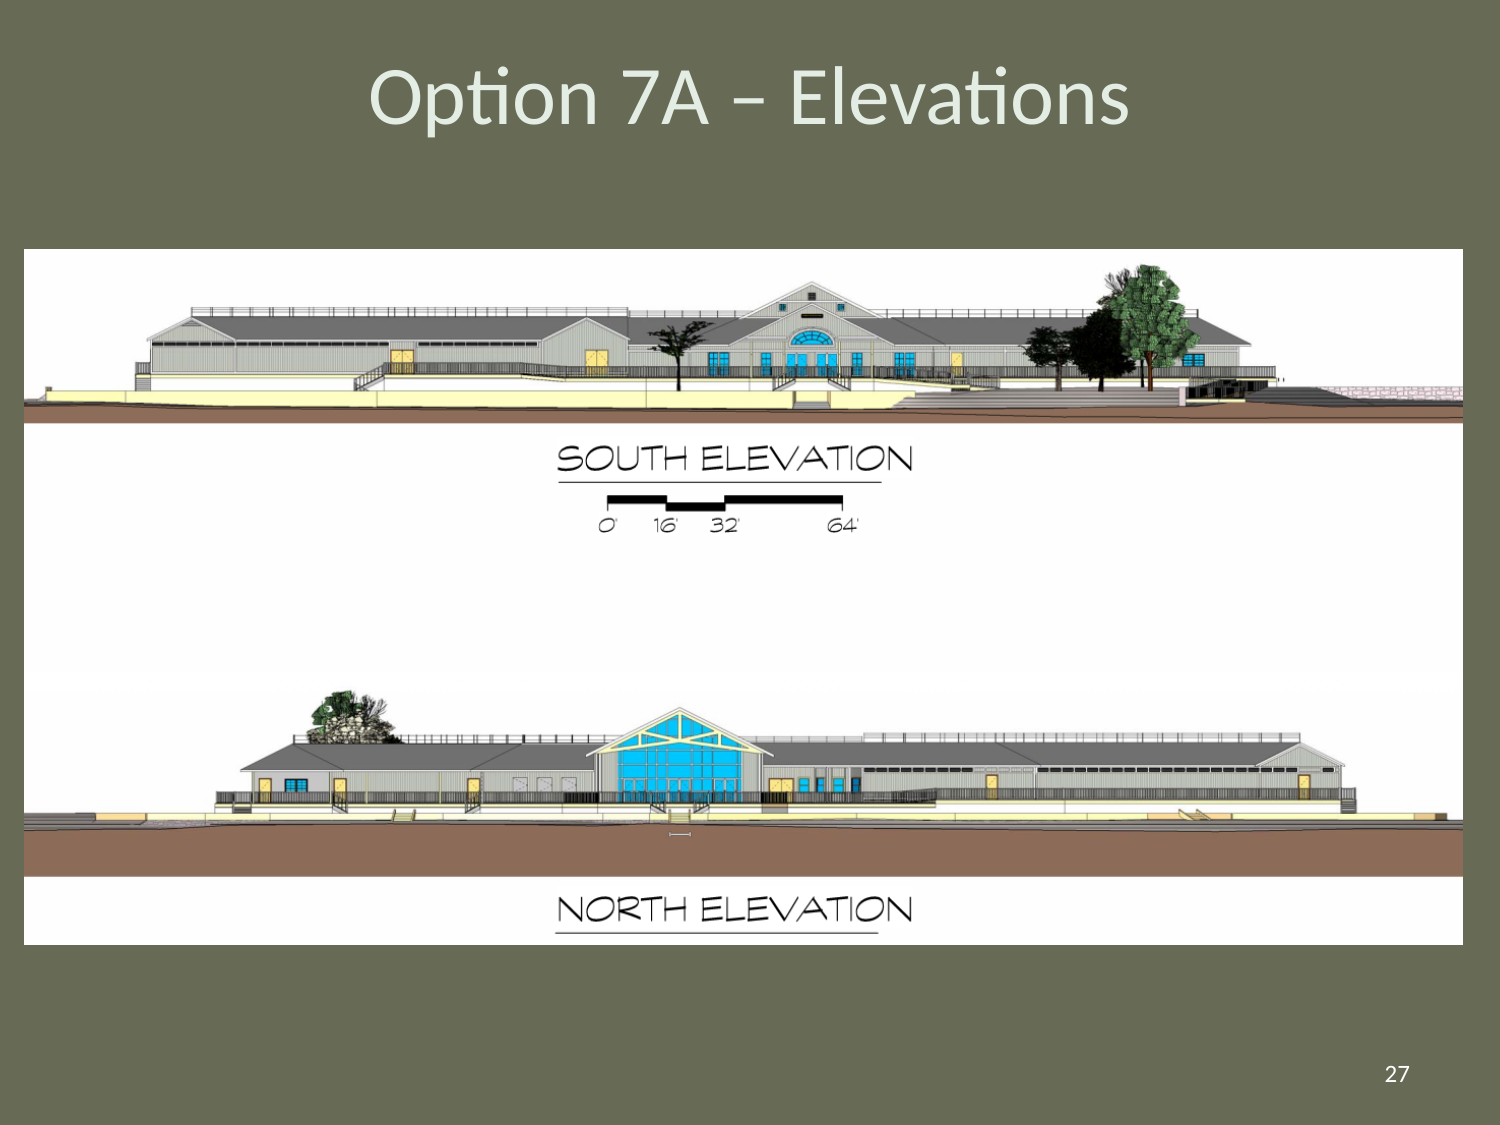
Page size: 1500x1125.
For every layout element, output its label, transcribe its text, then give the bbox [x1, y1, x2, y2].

picture [24, 249, 1463, 945]
slide_number 27 [1074, 1042, 1425, 1103]
text_box Option 7A – Elevations [0, 0, 1500, 184]
